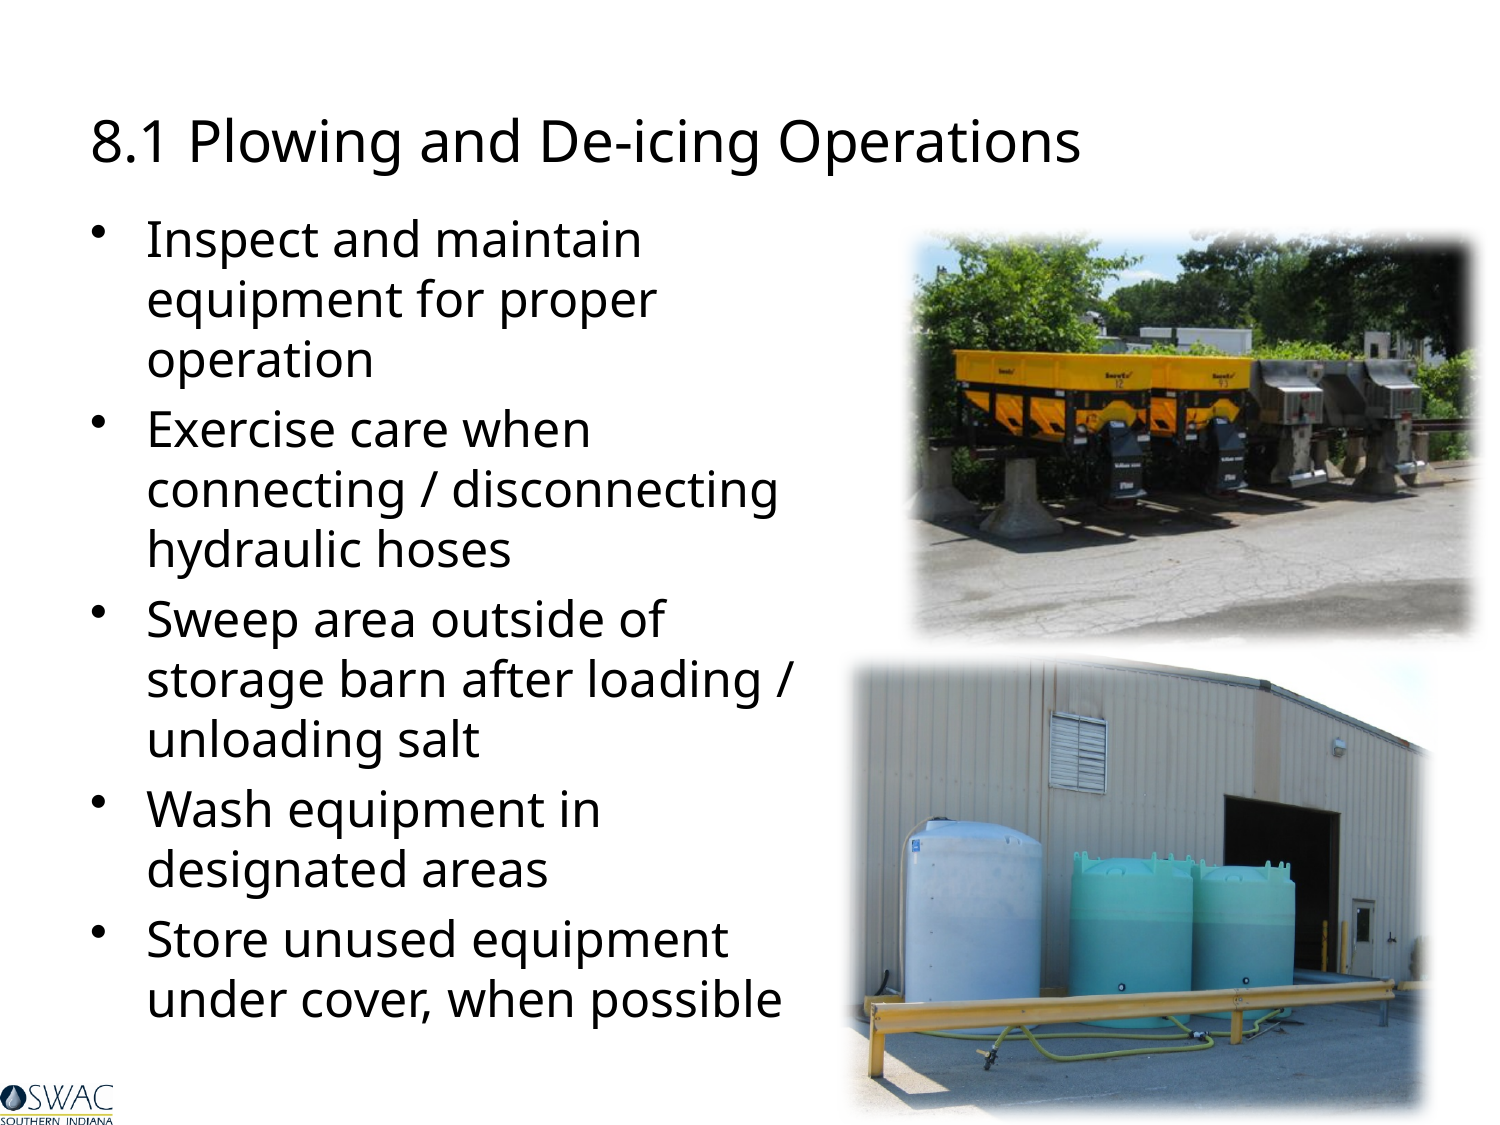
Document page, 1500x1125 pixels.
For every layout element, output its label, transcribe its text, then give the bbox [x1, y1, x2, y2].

picture [0, 1082, 113, 1125]
title 8.1 Plowing and De-icing Operations [74, 44, 1426, 233]
list Inspect and maintain equipment for proper operation Exercise care when connecting / disconnecting hydraulic hoses Sweep area outside of storage barn after loading / unloading salt Wash equipment in designated areas Store unused equipment under cover, when possible [74, 199, 851, 1101]
picture [837, 224, 1488, 1125]
